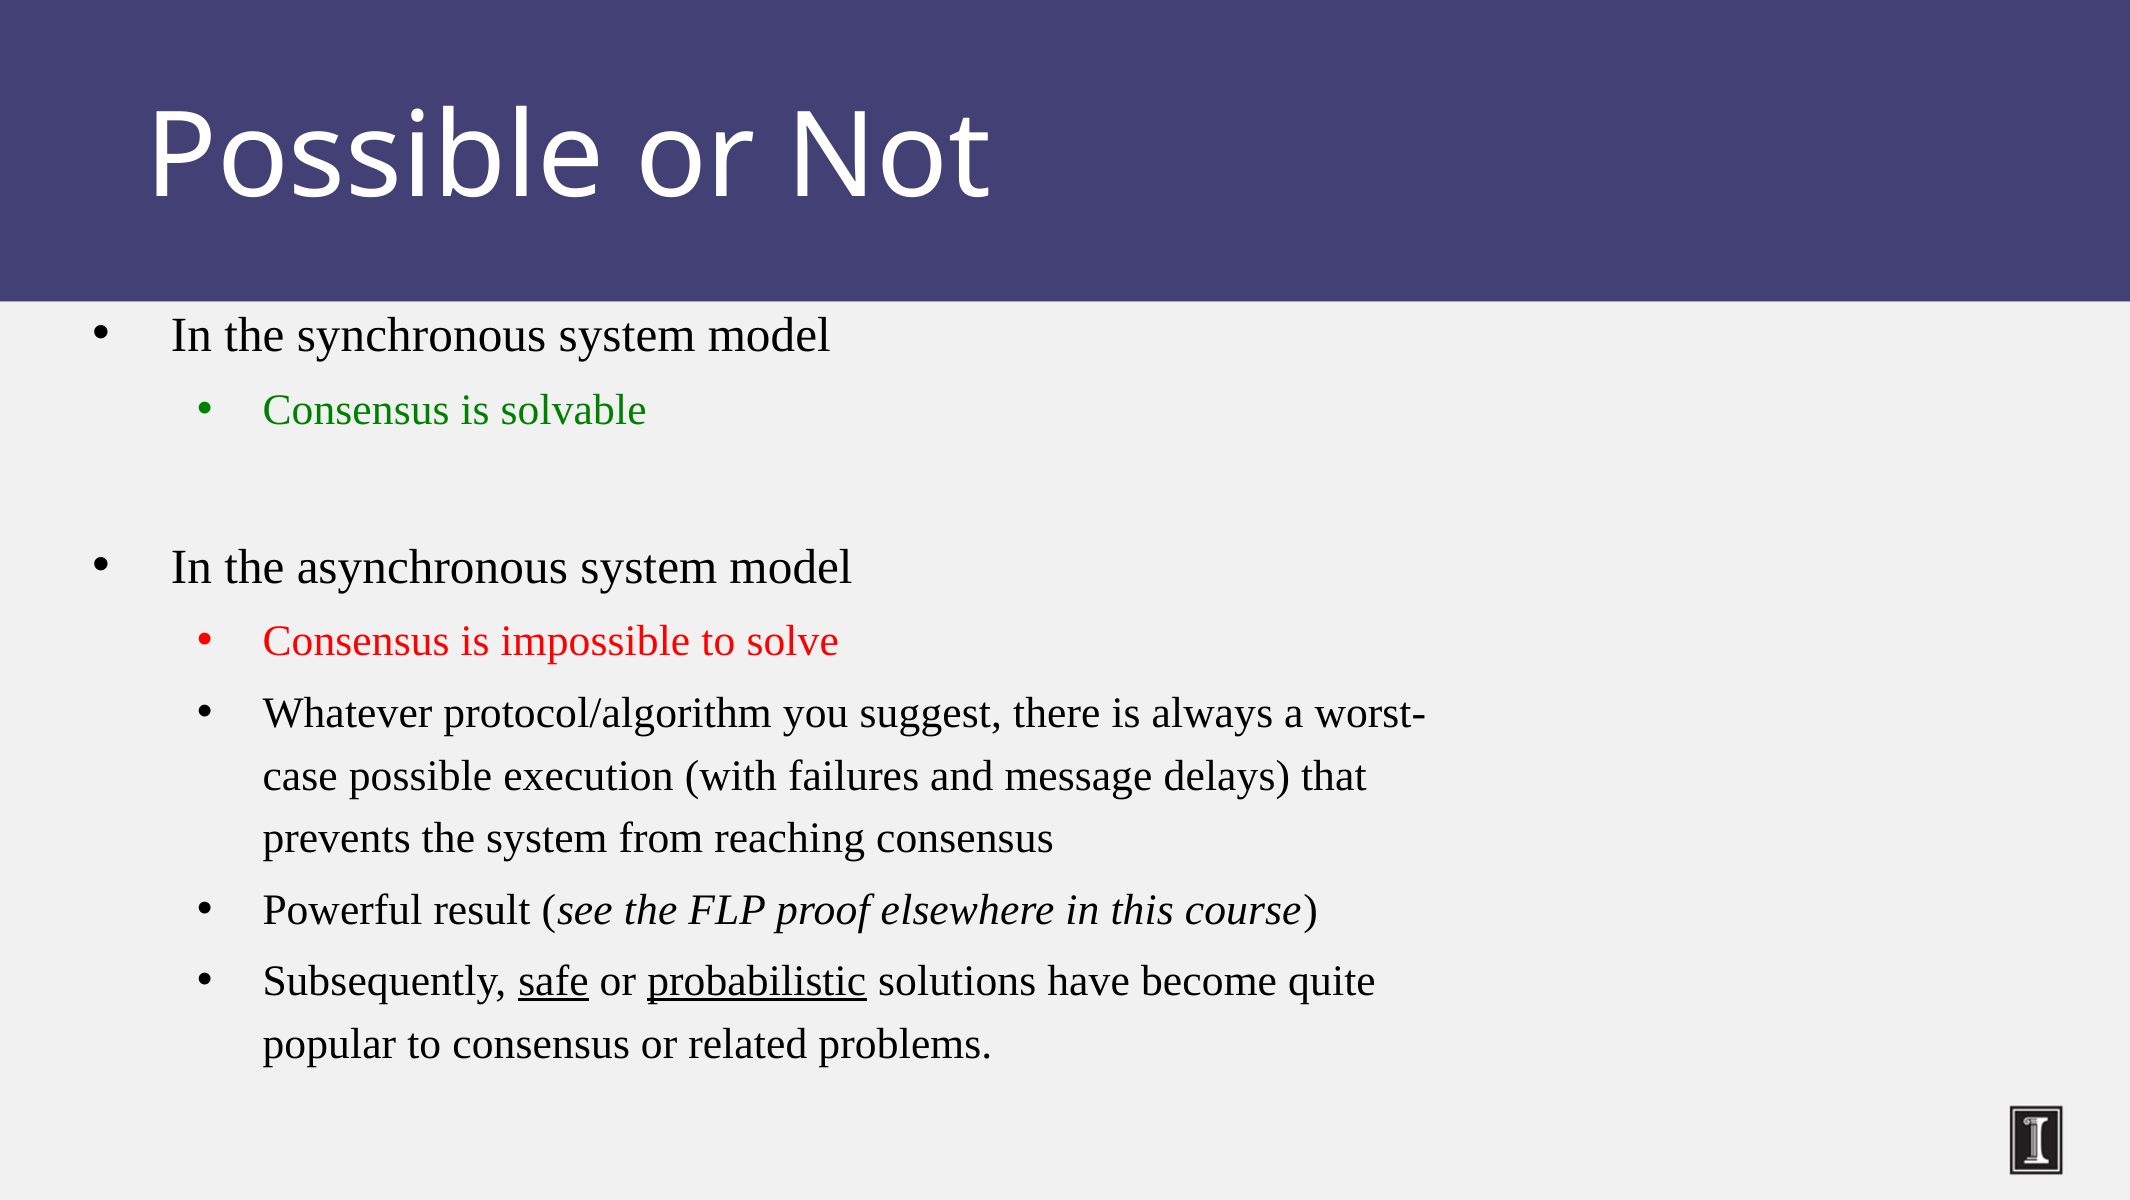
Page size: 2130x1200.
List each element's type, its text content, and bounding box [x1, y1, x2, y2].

text_box Possible or Not [124, 66, 2042, 249]
list In the synchronous system model Consensus is solvable In the asynchronous system model Consensus is impossible to solve Whatever protocol/algorithm you suggest, there is always a worst-case possible execution (with failures and message delays) that prevents the system from reaching consensus Powerful result (see the FLP proof elsewhere in this course) Subsequently, safe or probabilistic solutions have become quite popular to consensus or related problems. [70, 279, 1456, 1080]
picture [0, 0, 2130, 1200]
